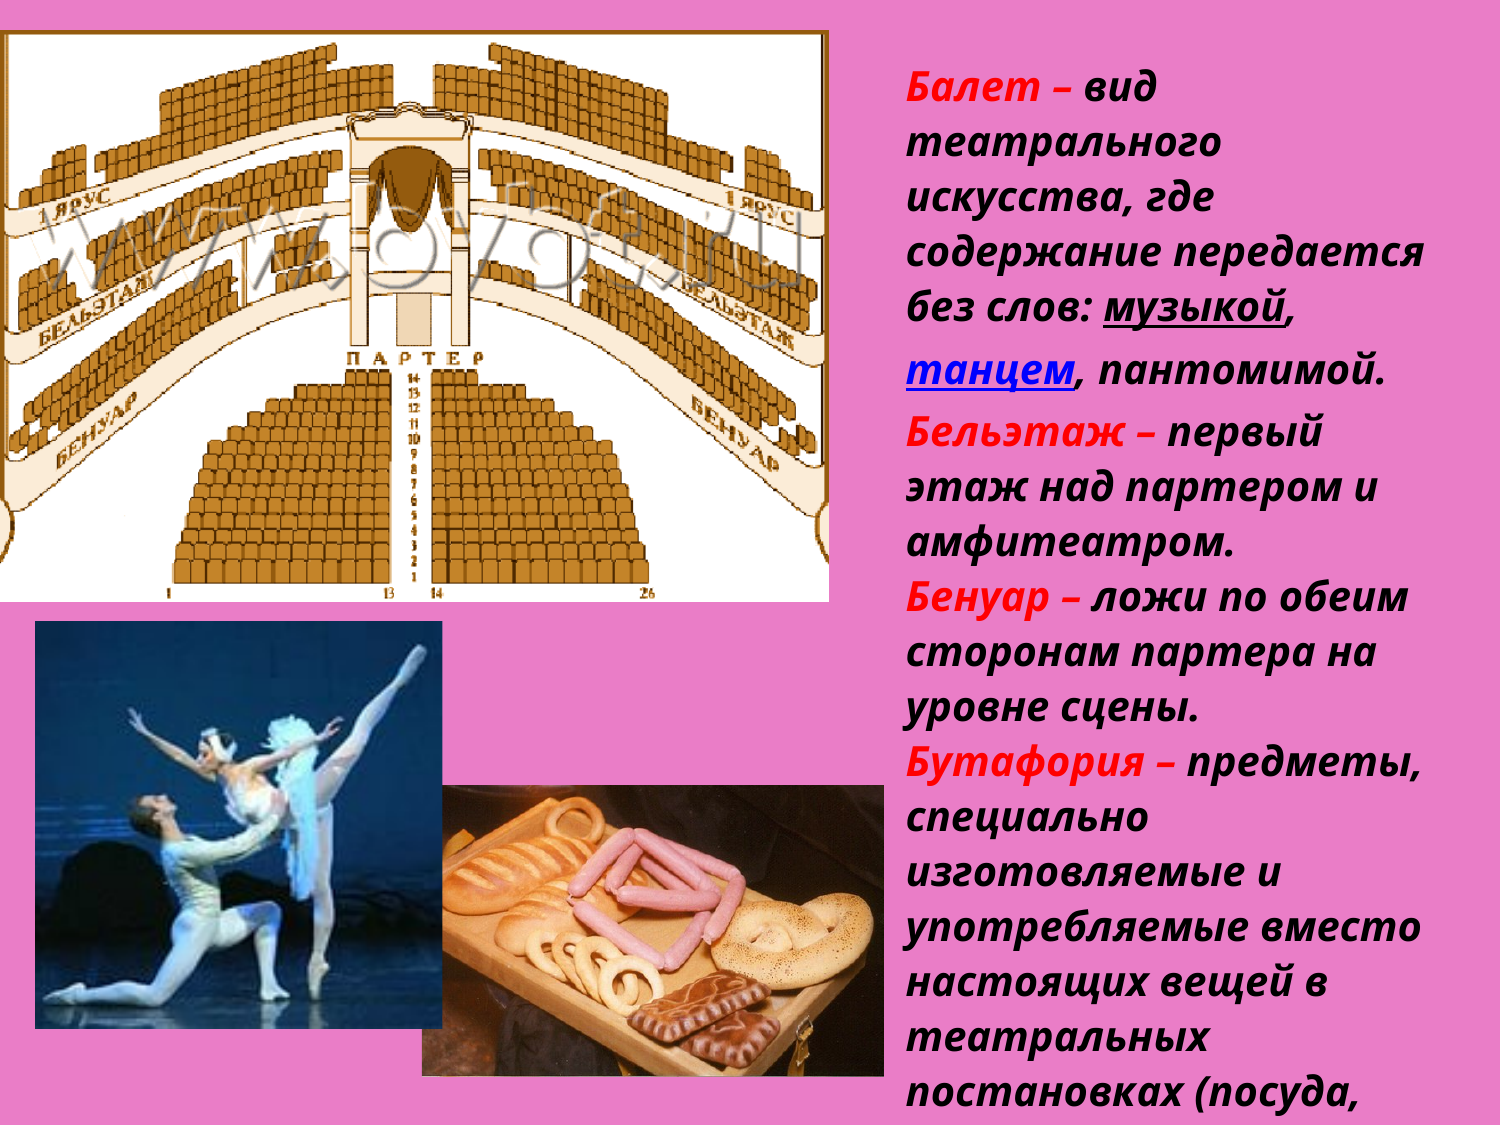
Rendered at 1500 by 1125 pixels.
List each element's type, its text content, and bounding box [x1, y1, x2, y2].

picture [0, 30, 829, 602]
list Балет – вид театрального искусства, где содержание передается без слов: музыкой, танцем, пантомимой. Бельэтаж – первый этаж над партером и амфитеатром. Бенуар – ложи по обеим сторонам партера на уровне сцены. Бутафория – предметы, специально изготовляемые и употребляемые вместо настоящих вещей в театральных постановках (посуда, оружие, украшения). [890, 46, 1454, 823]
picture [34, 620, 885, 1077]
